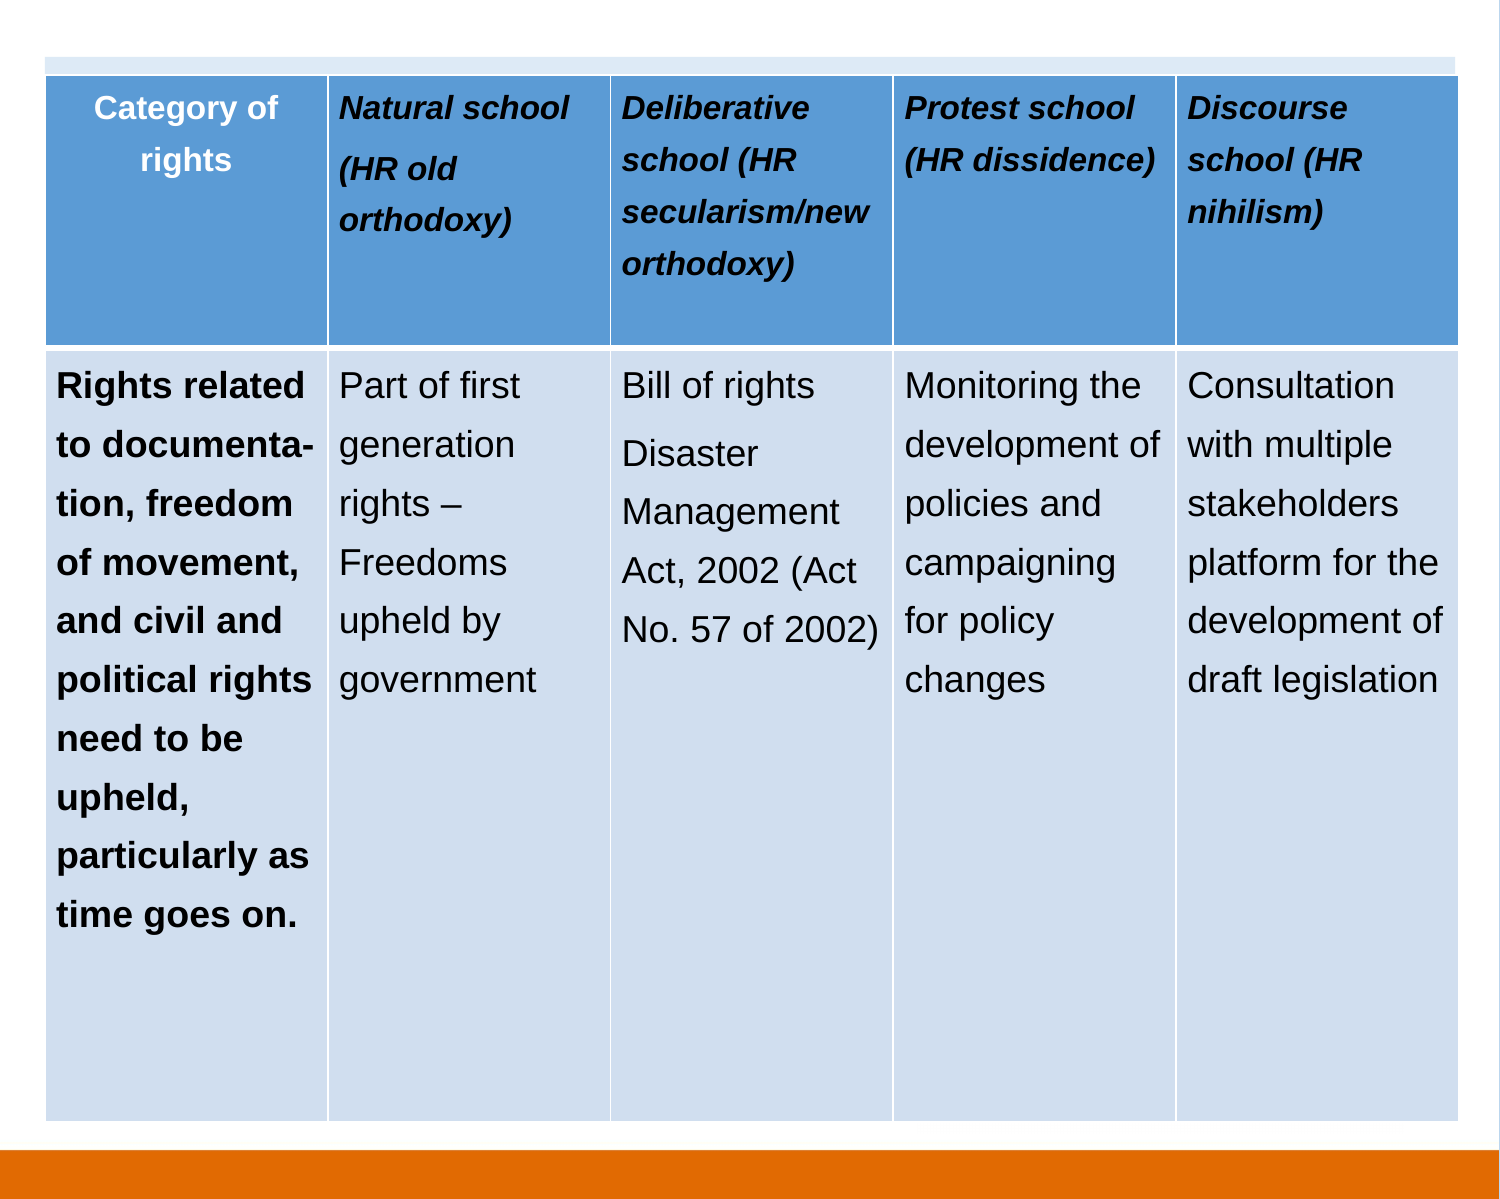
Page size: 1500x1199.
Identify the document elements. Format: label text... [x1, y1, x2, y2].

table_cell Bill of rights Disaster Management Act, 2002 (Act No. 57 of 2002) [611, 351, 892, 1121]
table_cell Monitoring the development of policies and campaigning for policy changes [894, 351, 1175, 1121]
table_cell Rights related to documenta-tion, freedom of movement, and civil and political rights need to be upheld, particularly as time goes on. [46, 351, 327, 1121]
table_header Natural school (HR old orthodoxy) [329, 76, 610, 345]
table_header Category of rights [46, 76, 327, 345]
text_box [44, 56, 1456, 74]
picture [0, 0, 1499, 1199]
table_cell Consultation with multiple stakeholders platform for the development of draft legislation [1177, 351, 1458, 1121]
table_header Deliberative school (HR secularism/new orthodoxy) [611, 76, 892, 345]
table_header Protest school (HR dissidence) [894, 76, 1175, 345]
table_cell Part of first generation rights – Freedoms upheld by government [329, 351, 610, 1121]
table_header Discourse school (HR nihilism) [1177, 76, 1458, 345]
